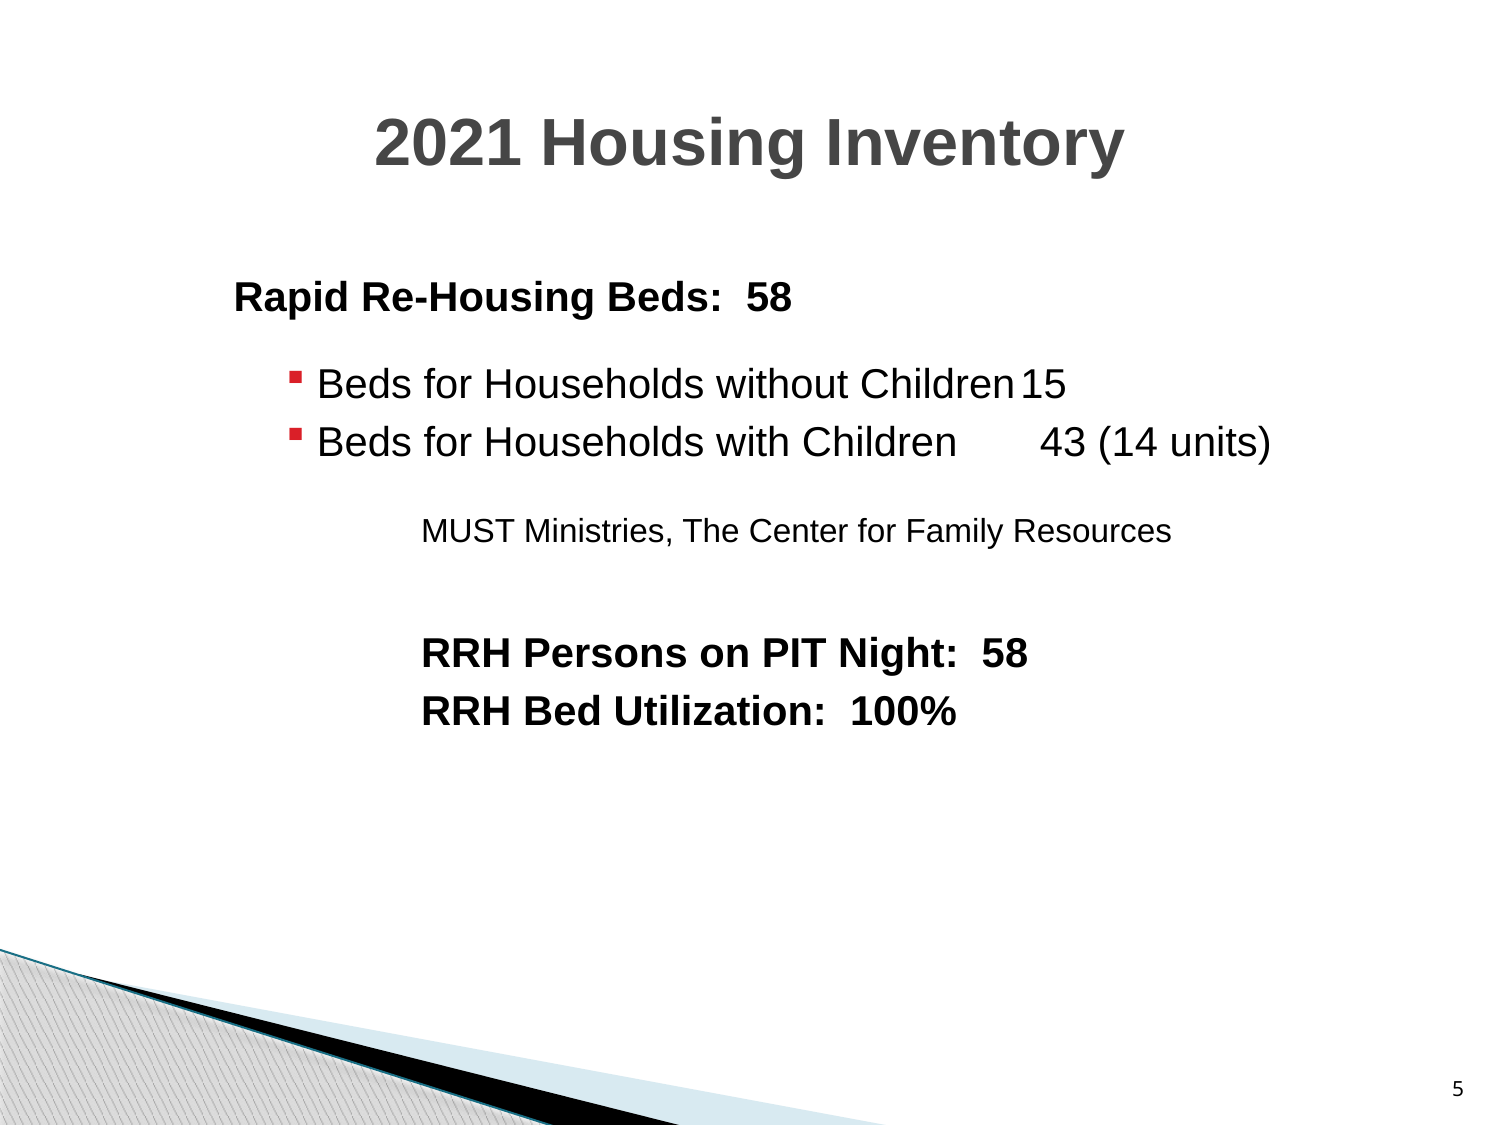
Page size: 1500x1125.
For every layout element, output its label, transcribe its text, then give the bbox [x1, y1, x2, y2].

text_box Rapid Re-Housing Beds: 58 Beds for Households without Children 15 Beds for Households with Children 43 (14 units) MUST Ministries, The Center for Family Resources RRH Persons on PIT Night: 58 RRH Bed Utilization: 100% [199, 262, 1394, 741]
slide_number 5 [1418, 1051, 1479, 1112]
title 2021 Housing Inventory [75, 45, 1425, 233]
